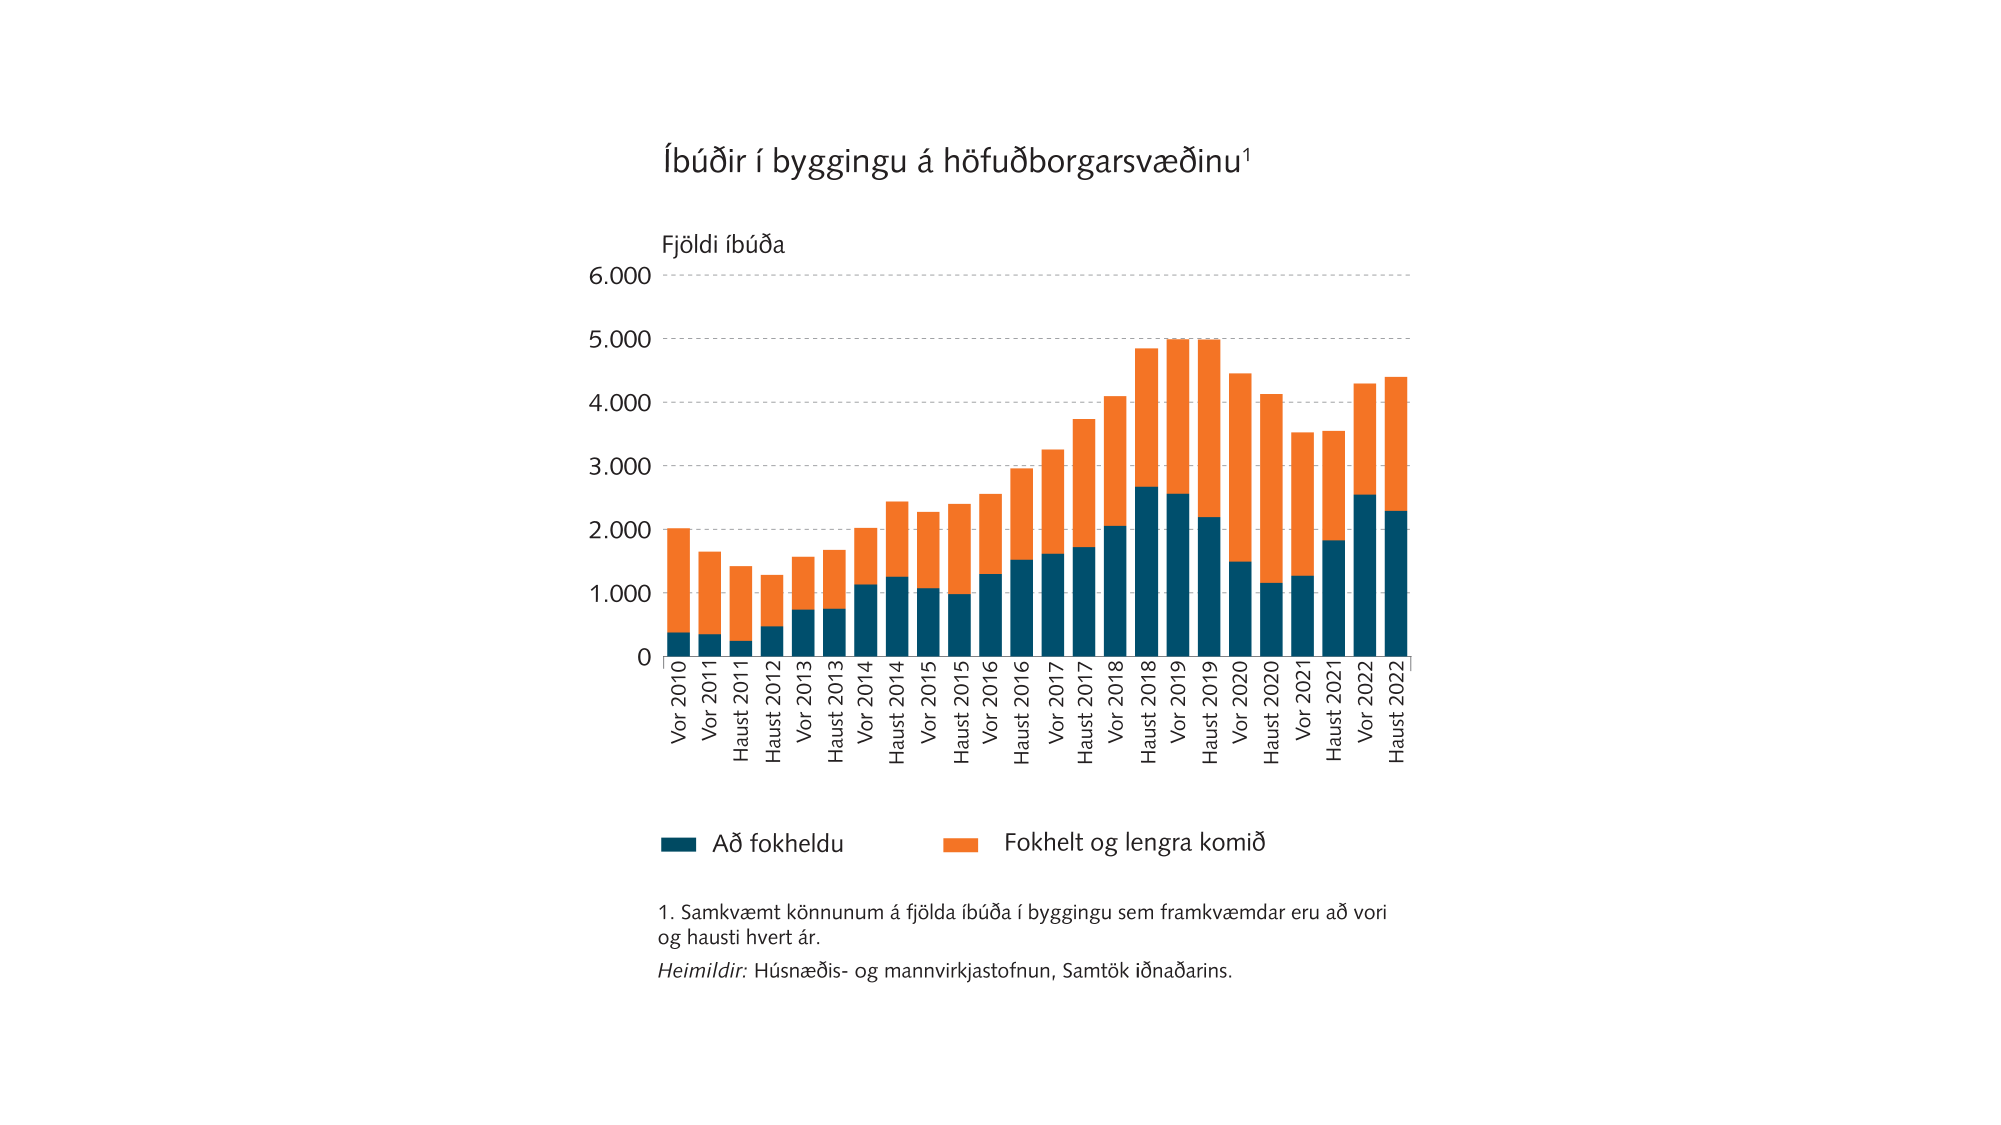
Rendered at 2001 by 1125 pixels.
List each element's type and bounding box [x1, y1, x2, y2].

picture [588, 142, 1412, 983]
